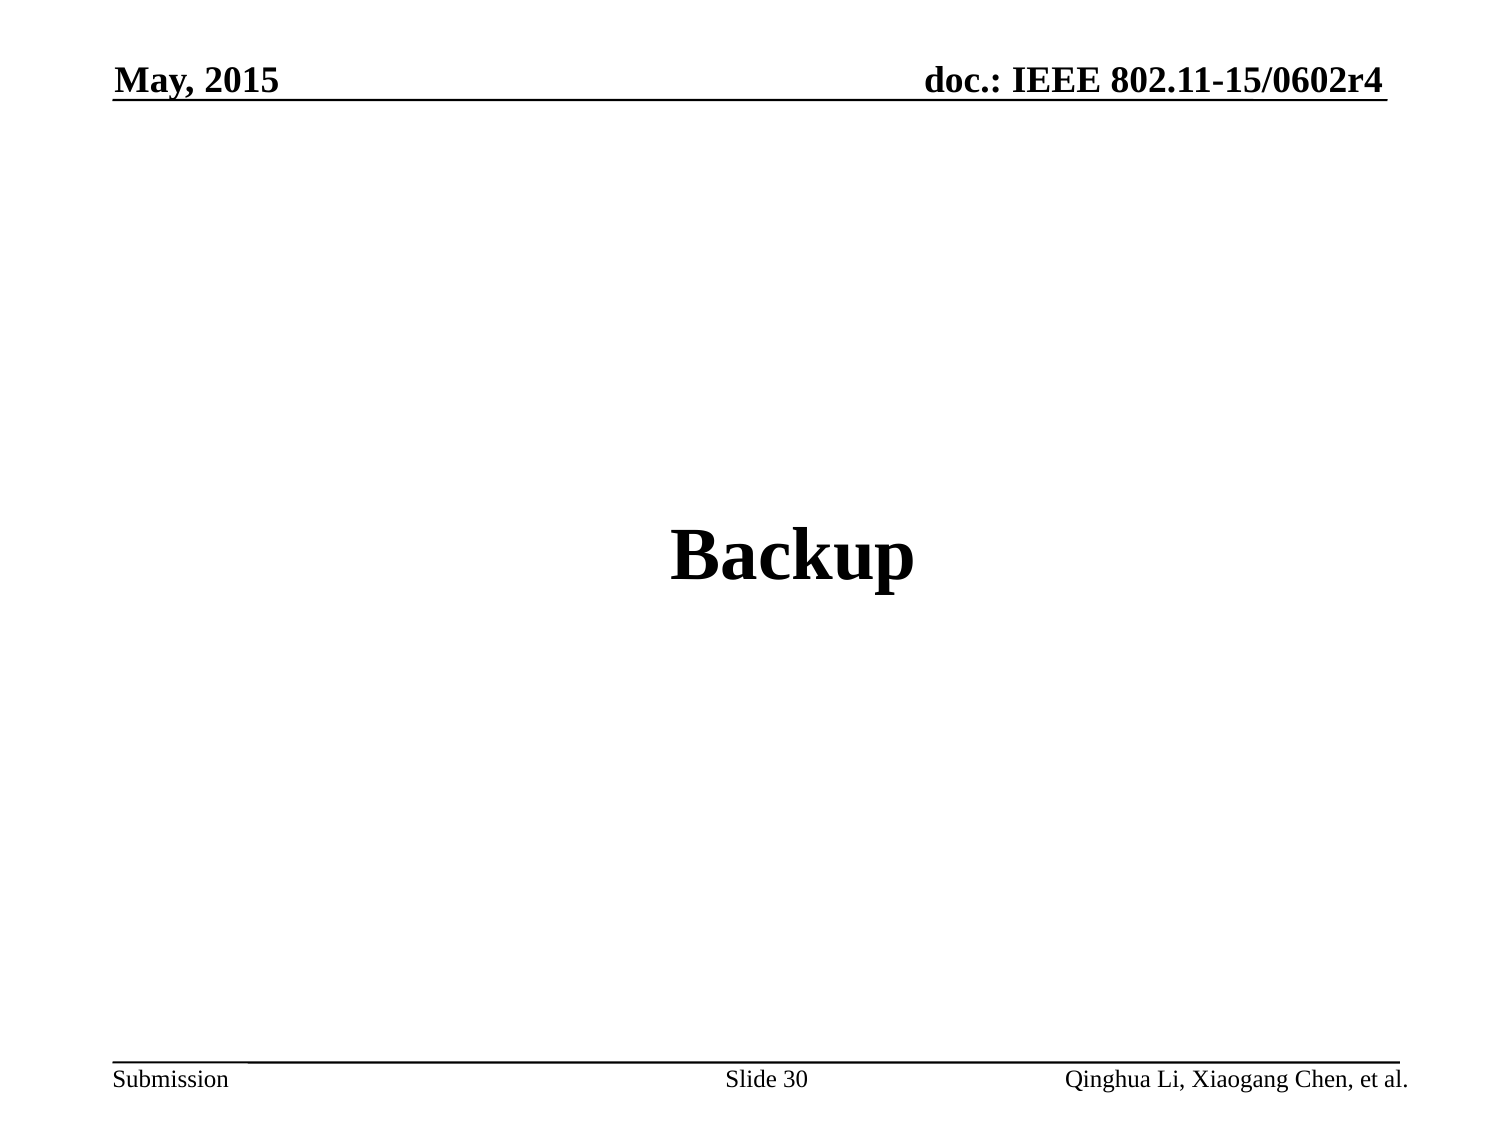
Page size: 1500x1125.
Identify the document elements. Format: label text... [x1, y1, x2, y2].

slide_number Slide 30 [724, 1062, 809, 1094]
title Backup [312, 462, 1276, 638]
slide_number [114, 54, 281, 101]
text_box Qinghua Li, Xiaogang Chen, et al. [1064, 1062, 1409, 1093]
